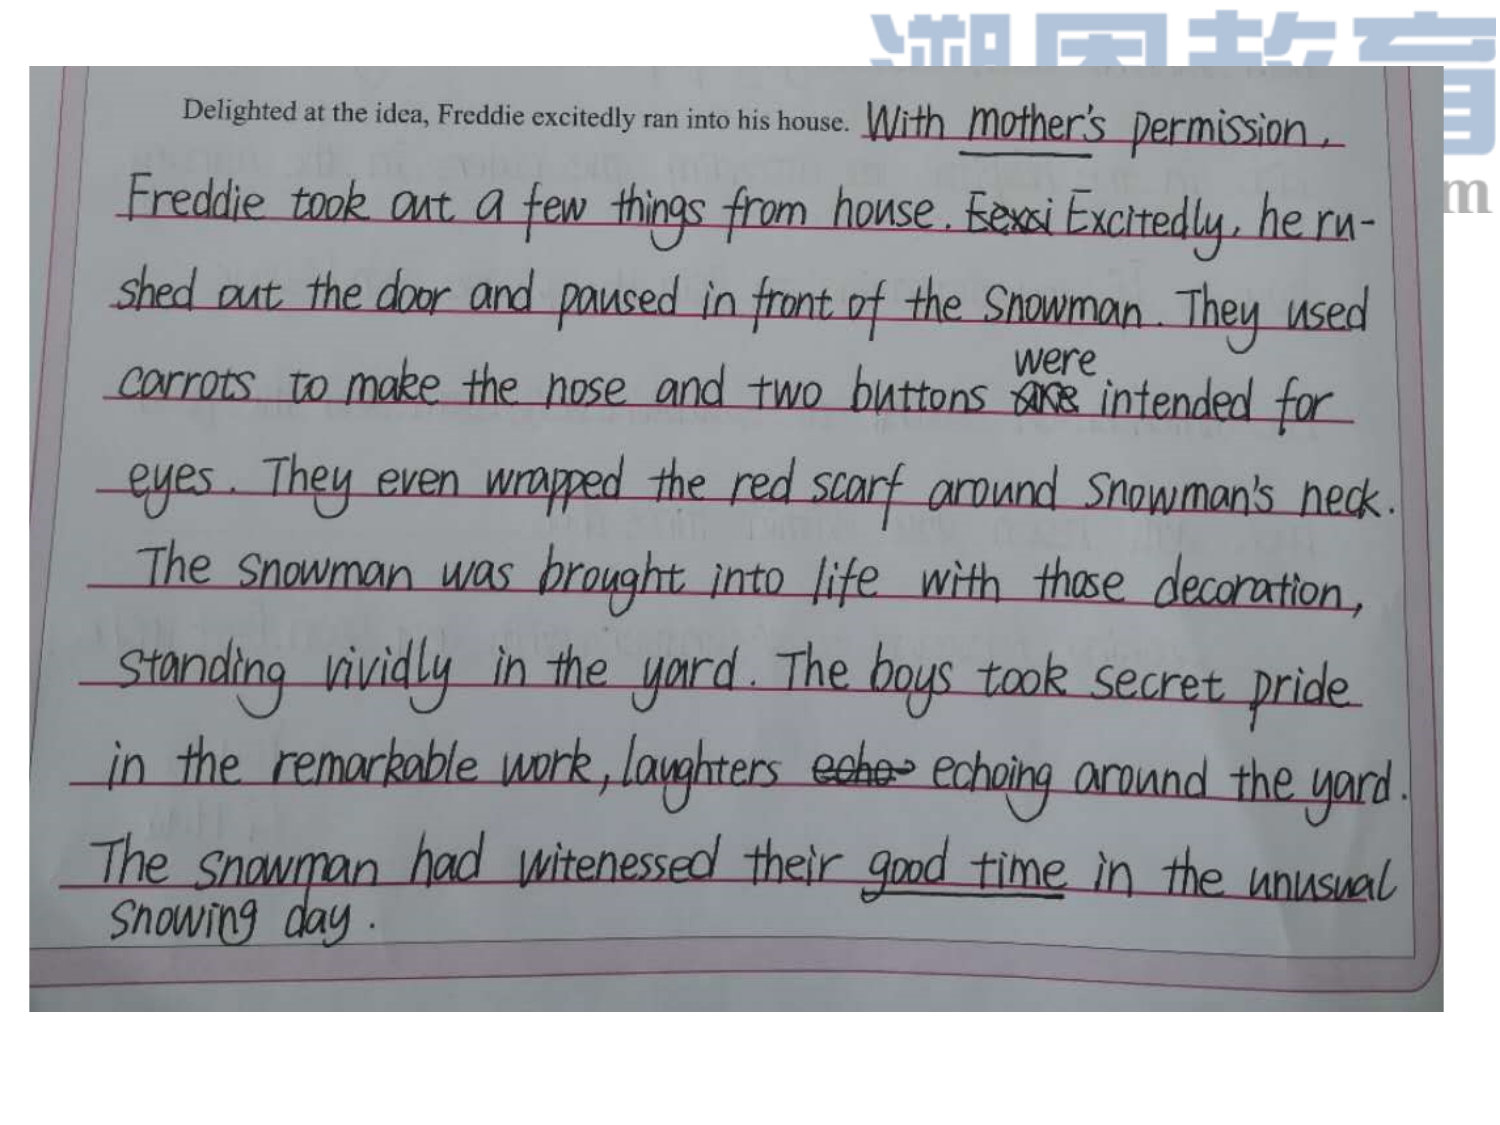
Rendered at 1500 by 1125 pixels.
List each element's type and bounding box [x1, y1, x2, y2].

picture [29, 8, 1496, 1012]
